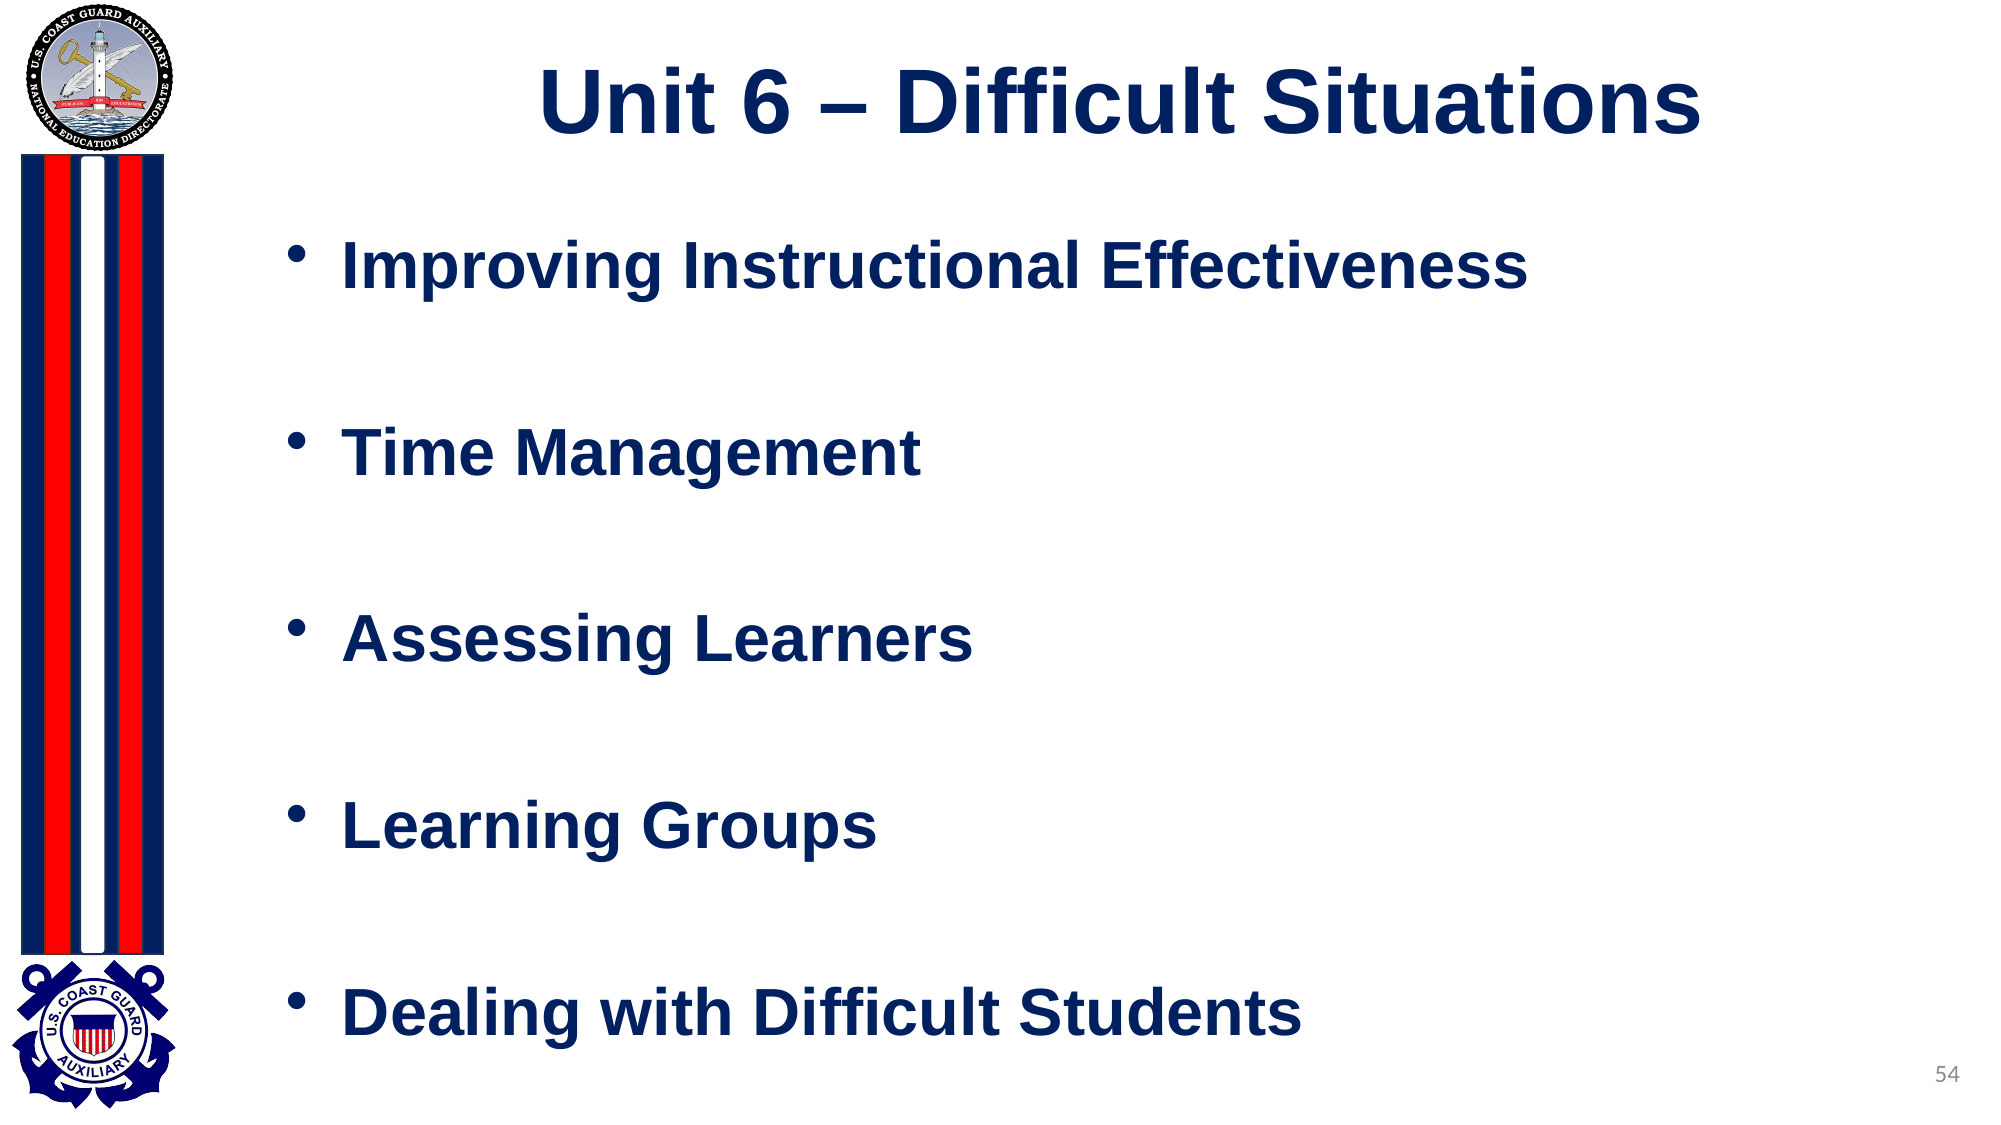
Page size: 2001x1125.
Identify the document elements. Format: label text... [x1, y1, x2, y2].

text_box Improving Instructional Effectiveness Time Management Assessing Learners Learning Groups Dealing with Difficult Students [270, 214, 1973, 1125]
picture [0, 941, 189, 1123]
picture [21, 0, 178, 156]
title Unit 6 – Difficult Situations [279, 19, 1965, 161]
